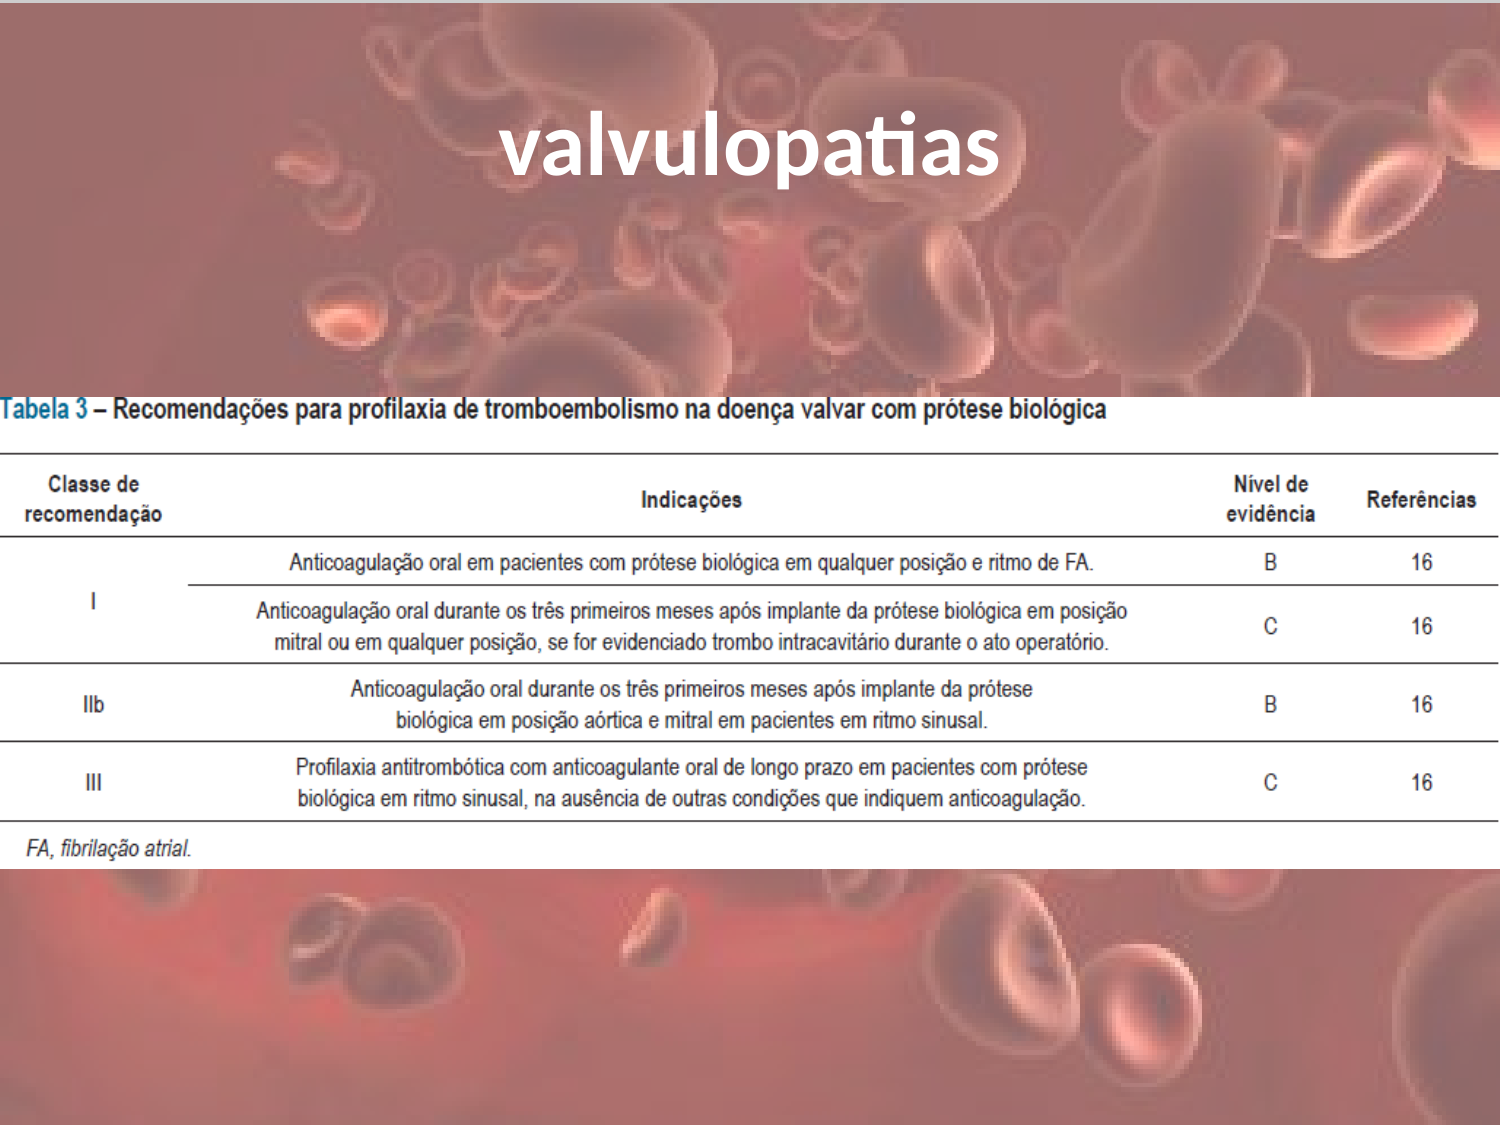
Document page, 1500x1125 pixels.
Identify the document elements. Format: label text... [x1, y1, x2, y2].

title valvulopatias [75, 45, 1425, 233]
picture [0, 396, 1500, 870]
